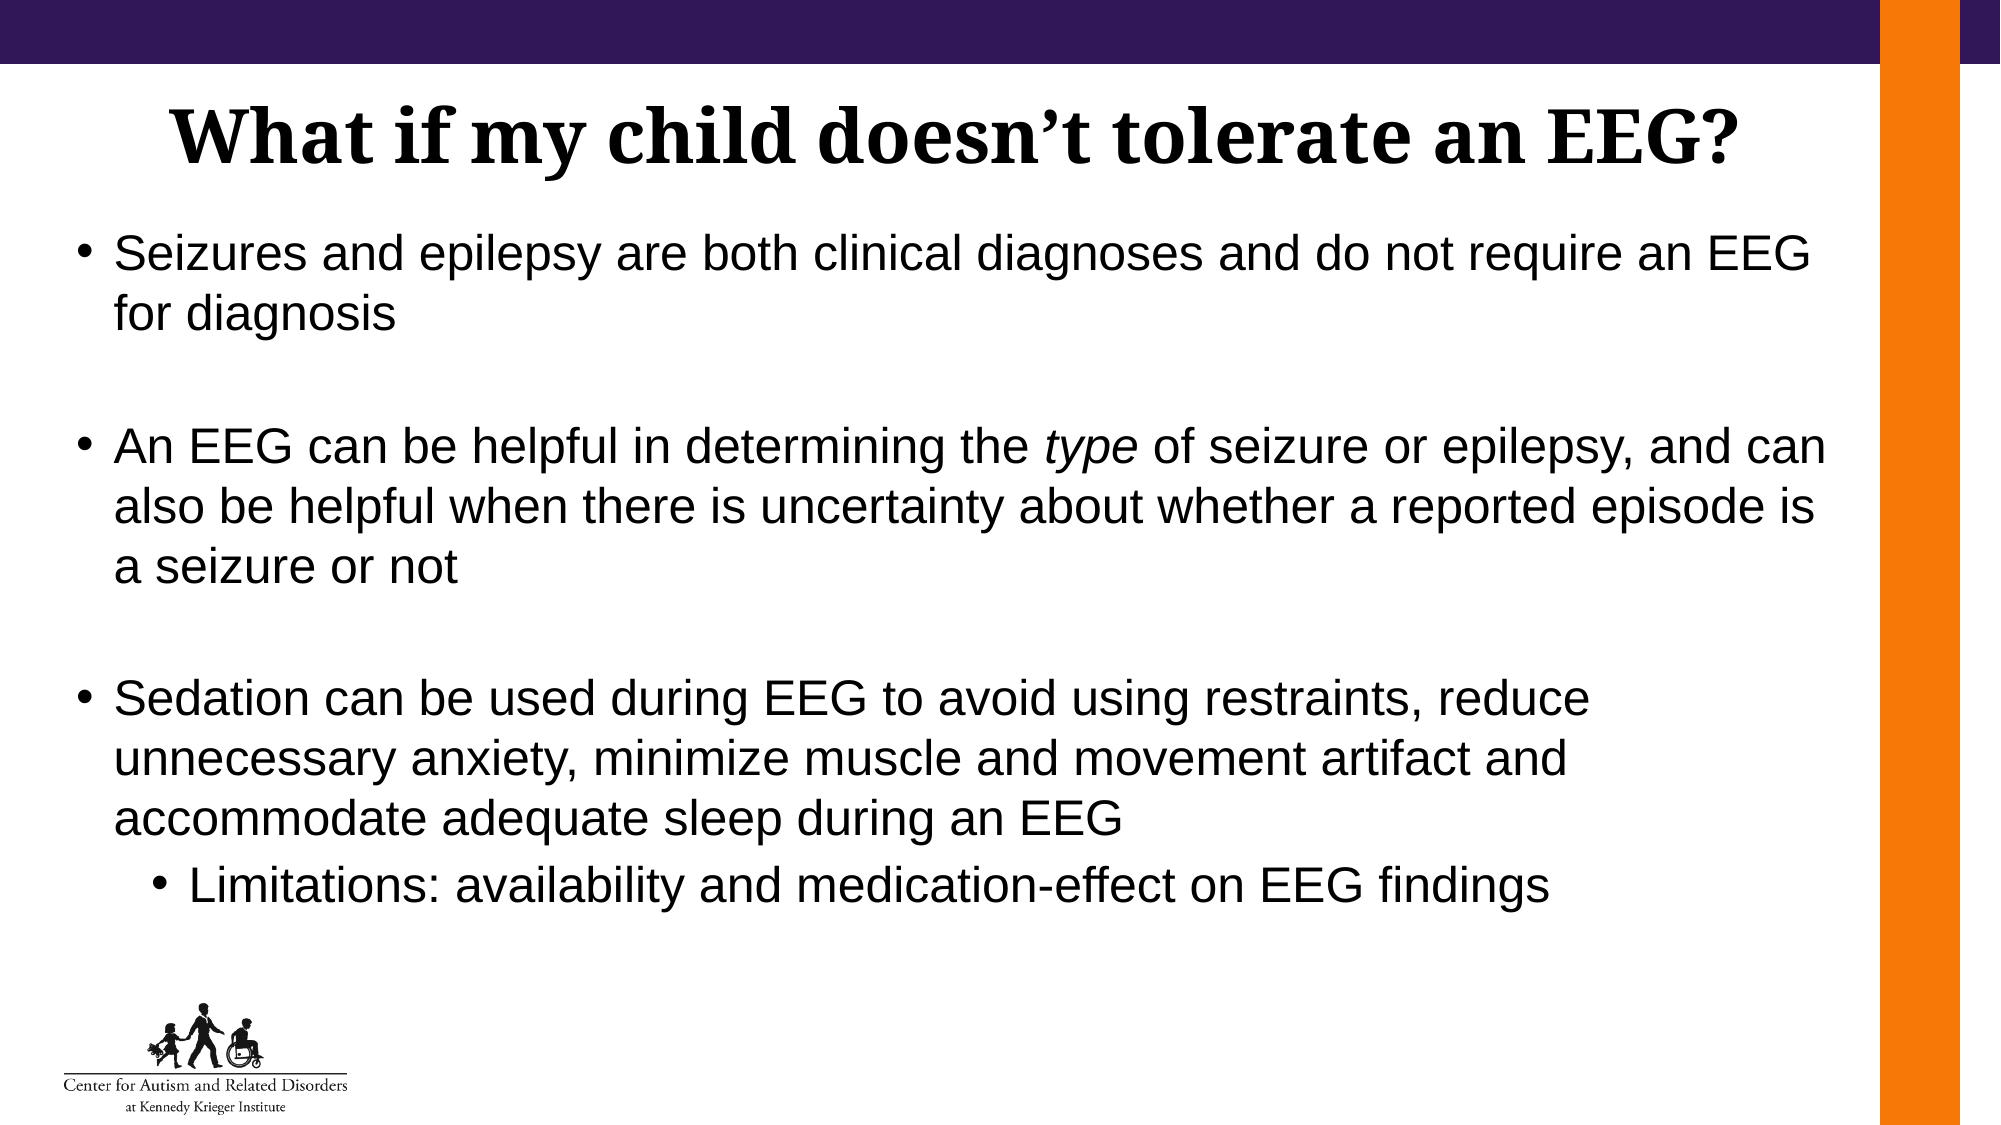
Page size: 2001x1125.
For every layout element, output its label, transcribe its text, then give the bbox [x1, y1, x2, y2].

title What if my child doesn’t tolerate an EEG? [61, 76, 1853, 192]
list Seizures and epilepsy are both clinical diagnoses and do not require an EEG for diagnosis An EEG can be helpful in determining the type of seizure or epilepsy, and can also be helpful when there is uncertainty about whether a reported episode is a seizure or not Sedation can be used during EEG to avoid using restraints, reduce unnecessary anxiety, minimize muscle and movement artifact and accommodate adequate sleep during an EEG Limitations: availability and medication-effect on EEG findings [61, 213, 1853, 979]
picture [64, 1003, 347, 1115]
